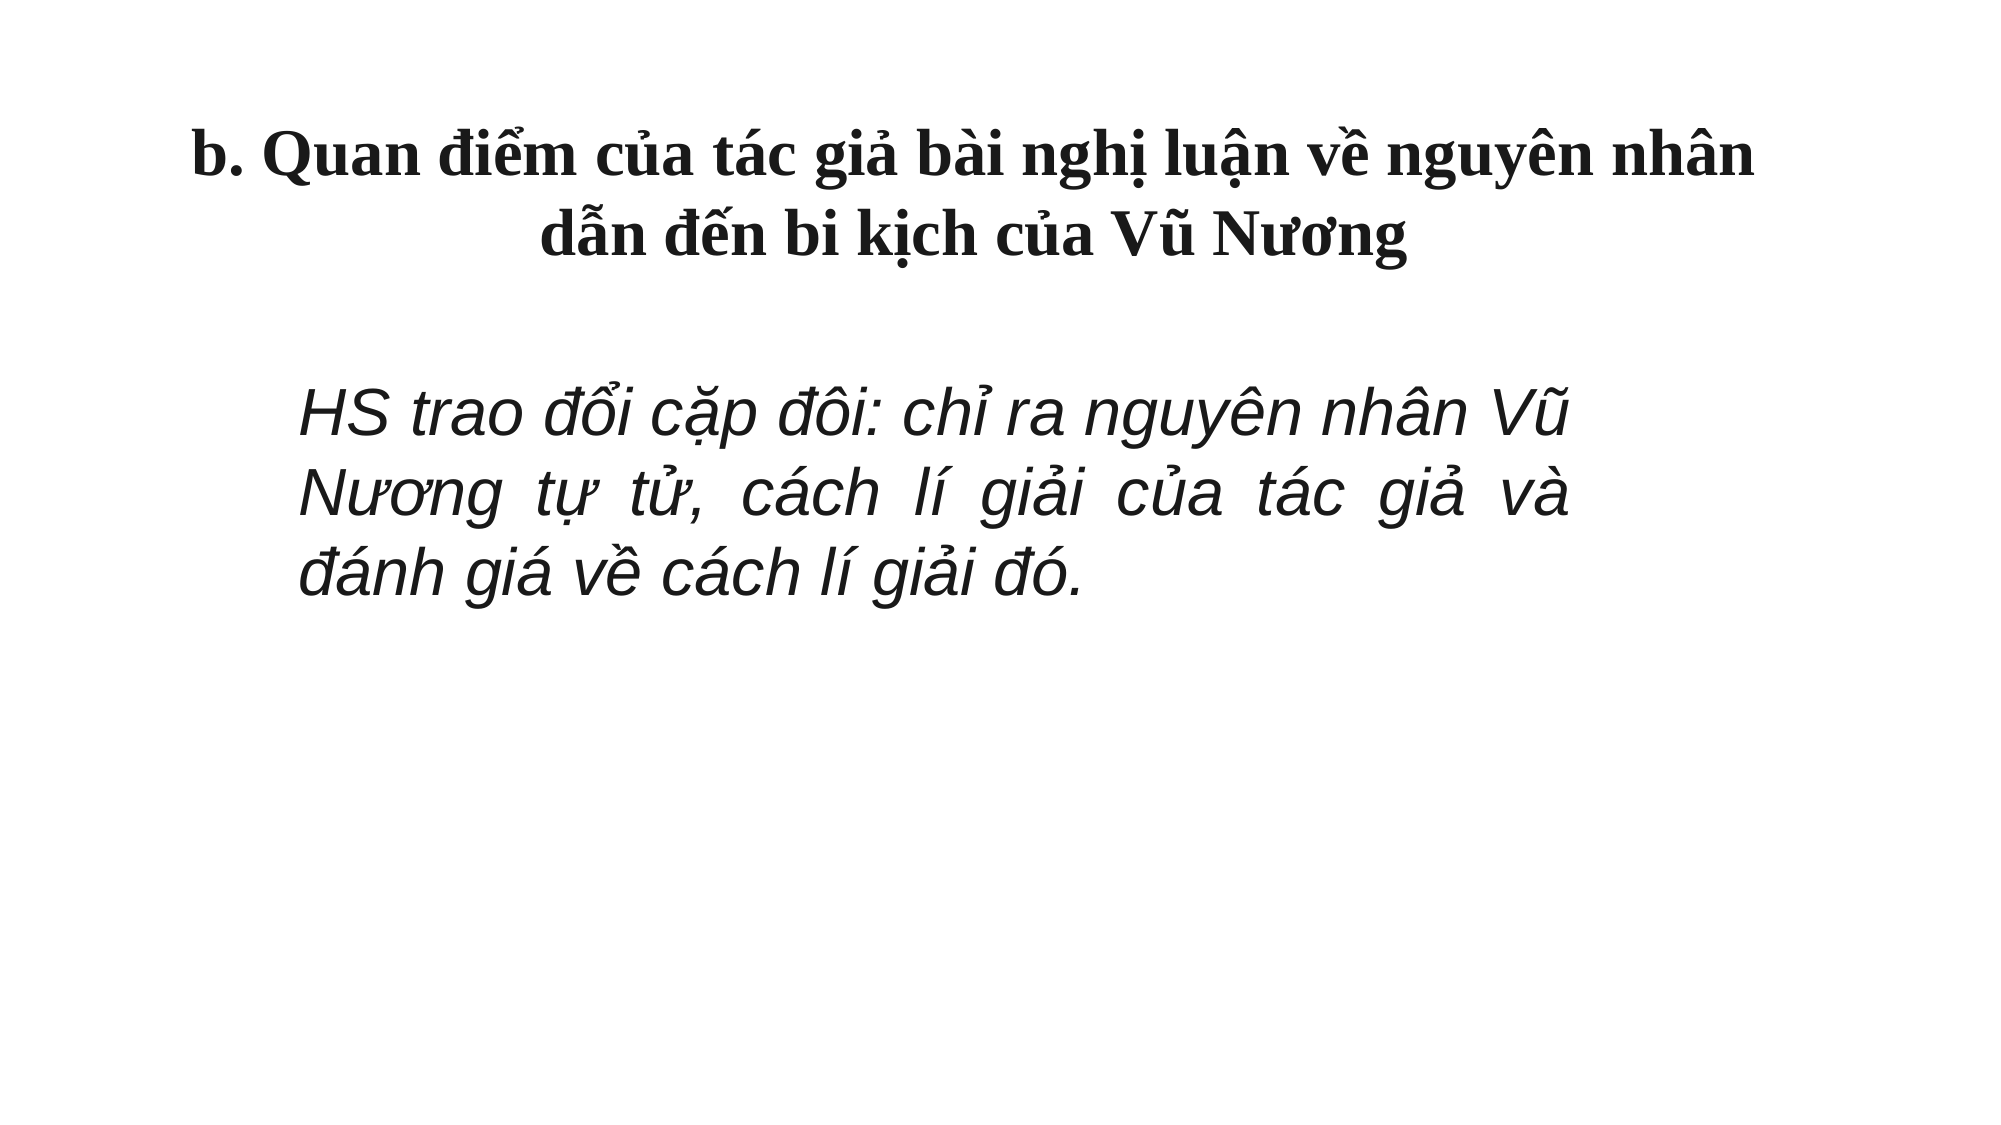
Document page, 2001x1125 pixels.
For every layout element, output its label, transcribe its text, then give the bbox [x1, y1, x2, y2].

text_box HS trao đổi cặp đôi: chỉ ra nguyên nhân Vũ Nương tự tử, cách lí giải của tác giả và đánh giá về cách lí giải đó. [284, 361, 1587, 617]
text_box b. Quan điểm của tác giả bài nghị luận về nguyên nhân dẫn đến bi kịch của Vũ Nương [144, 79, 1805, 299]
